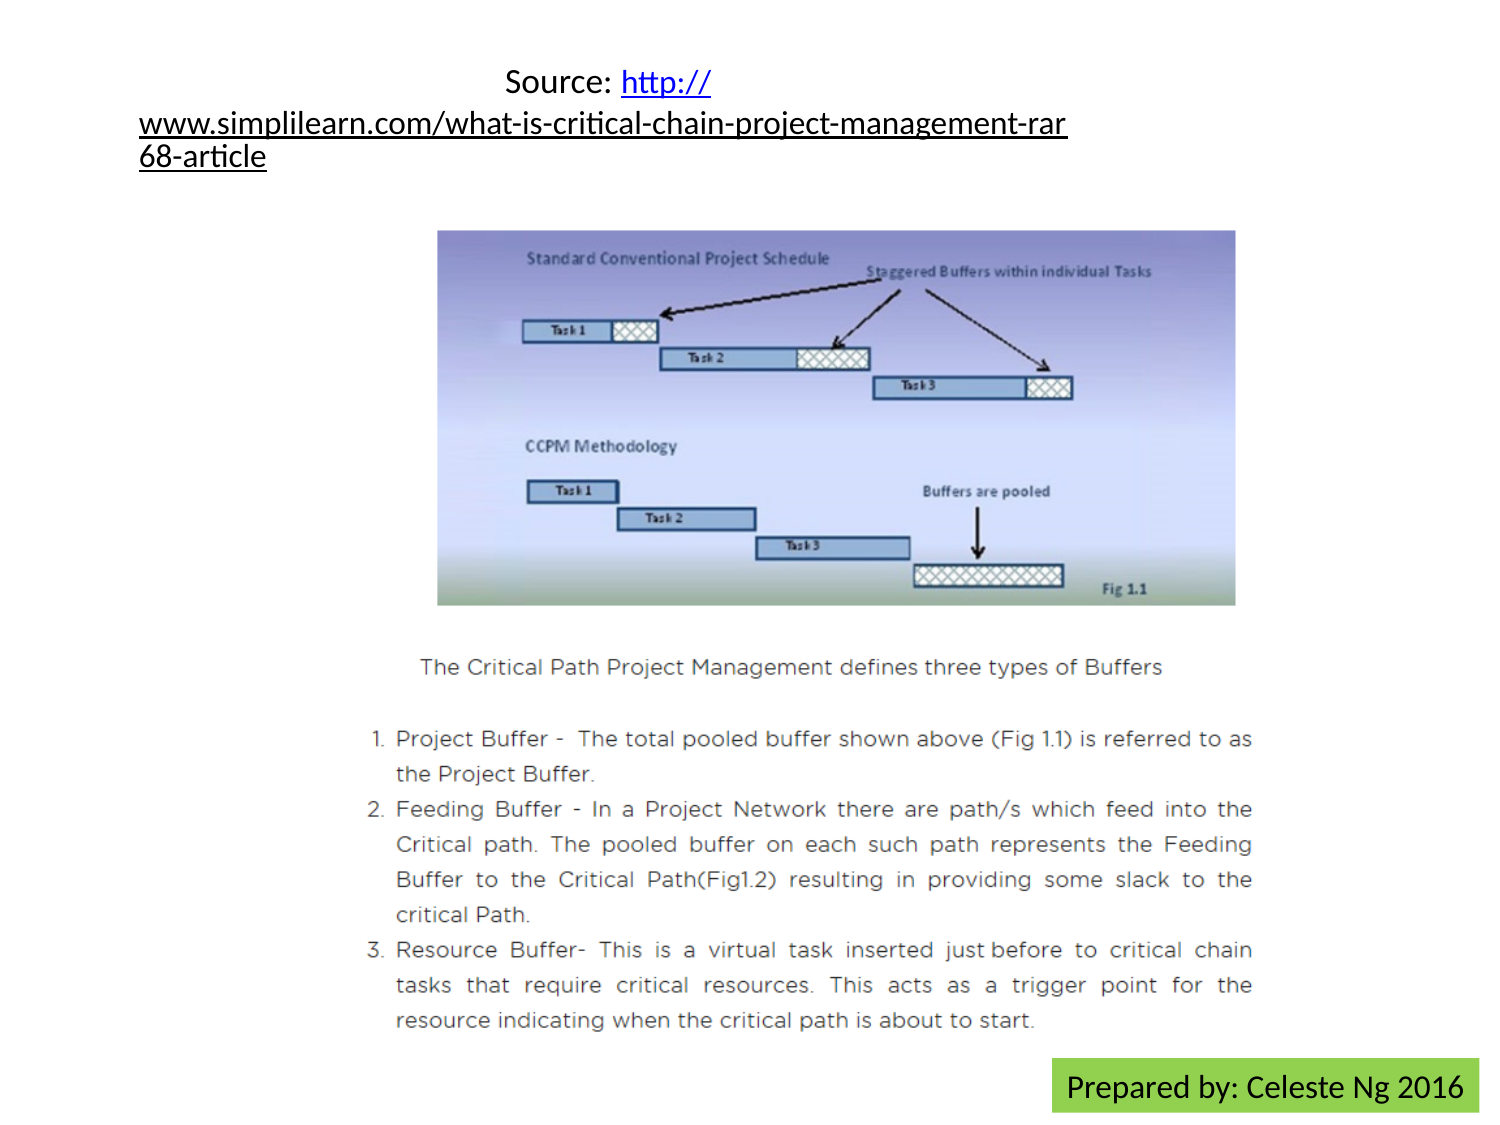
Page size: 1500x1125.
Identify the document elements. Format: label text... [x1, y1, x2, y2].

title Source: http://www.simplilearn.com/what-is-critical-chain-project-management-rar68-article [123, 30, 1093, 209]
picture [346, 224, 1294, 1039]
text_box Prepared by: Celeste Ng 2016 [1052, 1058, 1480, 1113]
